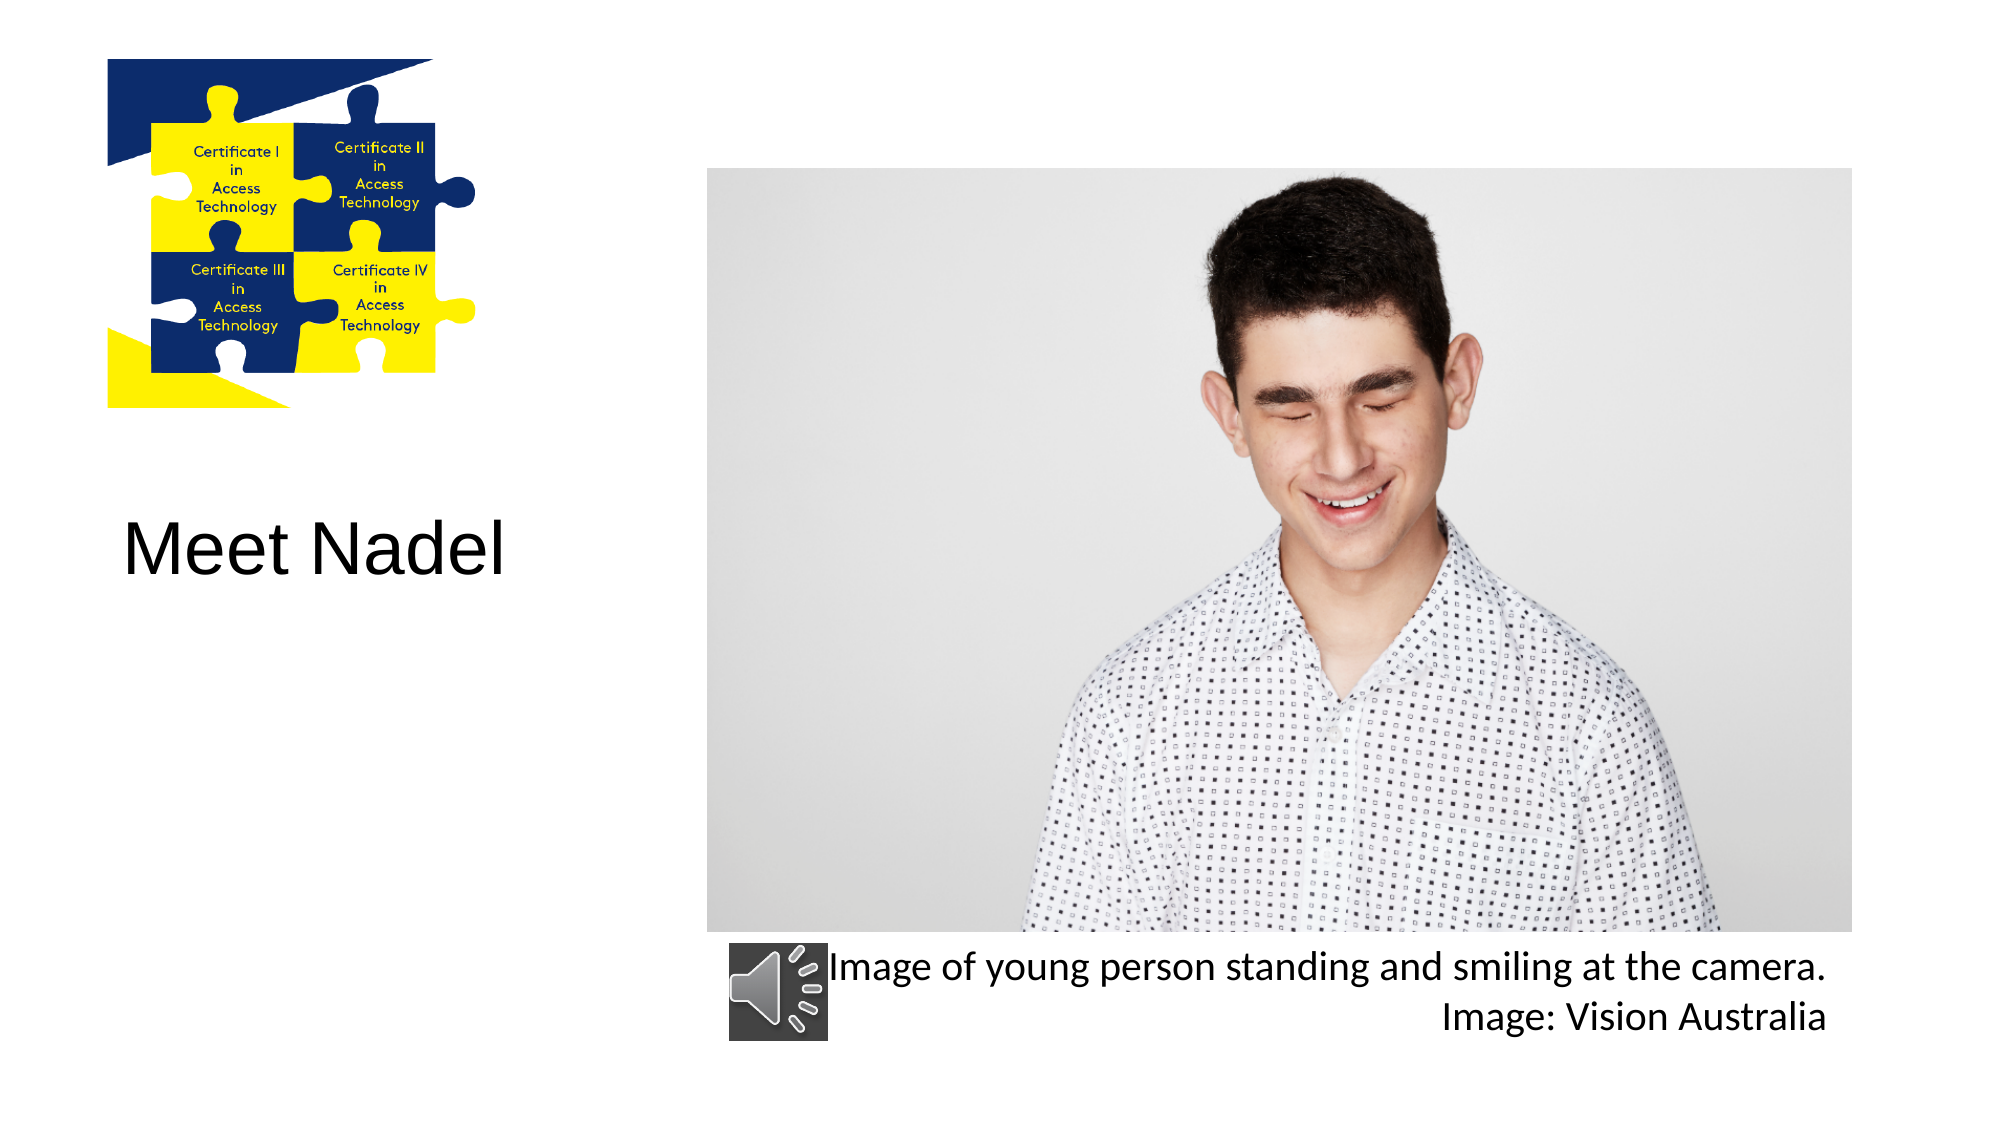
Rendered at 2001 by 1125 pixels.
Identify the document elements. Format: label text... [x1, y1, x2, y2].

picture [107, 59, 484, 408]
picture [728, 941, 829, 1042]
text_box Image of young person standing and smiling at the camera. Image: Vision Australia [707, 932, 1852, 1047]
picture [707, 168, 1852, 932]
title Meet Nadel [107, 441, 617, 659]
